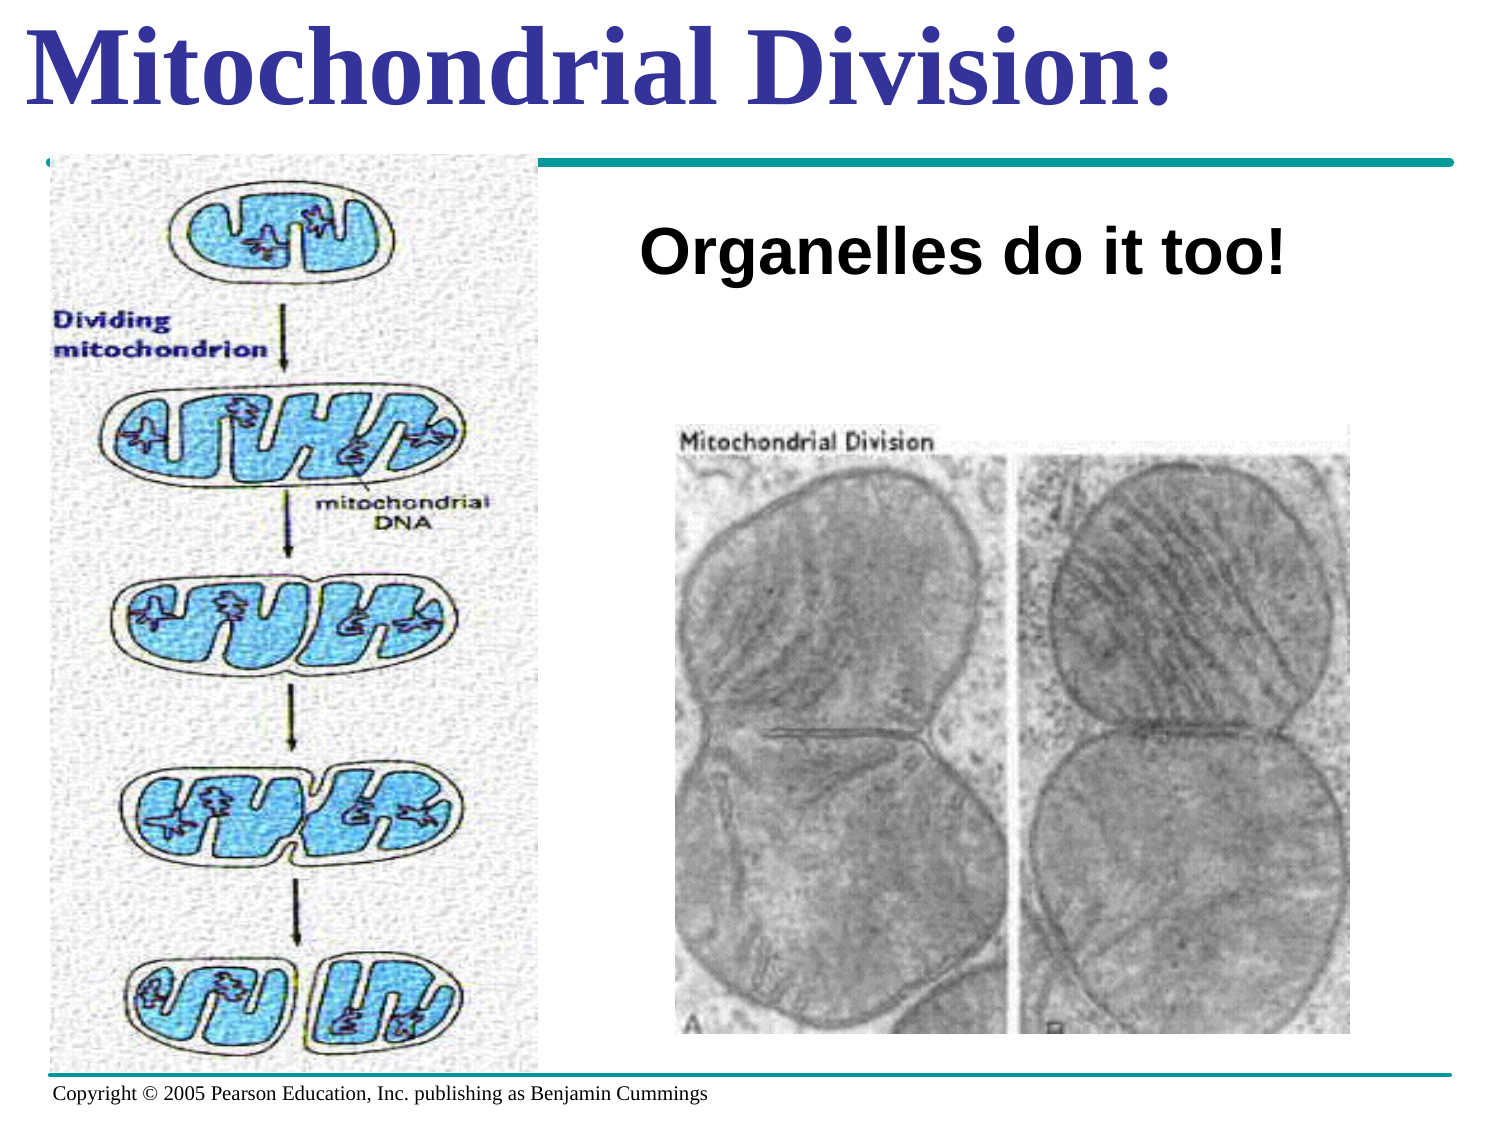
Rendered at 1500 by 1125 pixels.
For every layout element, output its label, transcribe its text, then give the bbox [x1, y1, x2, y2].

picture [674, 424, 1351, 1034]
title Mitochondrial Division: [0, 0, 1275, 138]
text_box Organelles do it too! [624, 200, 1388, 296]
picture [49, 154, 538, 1073]
